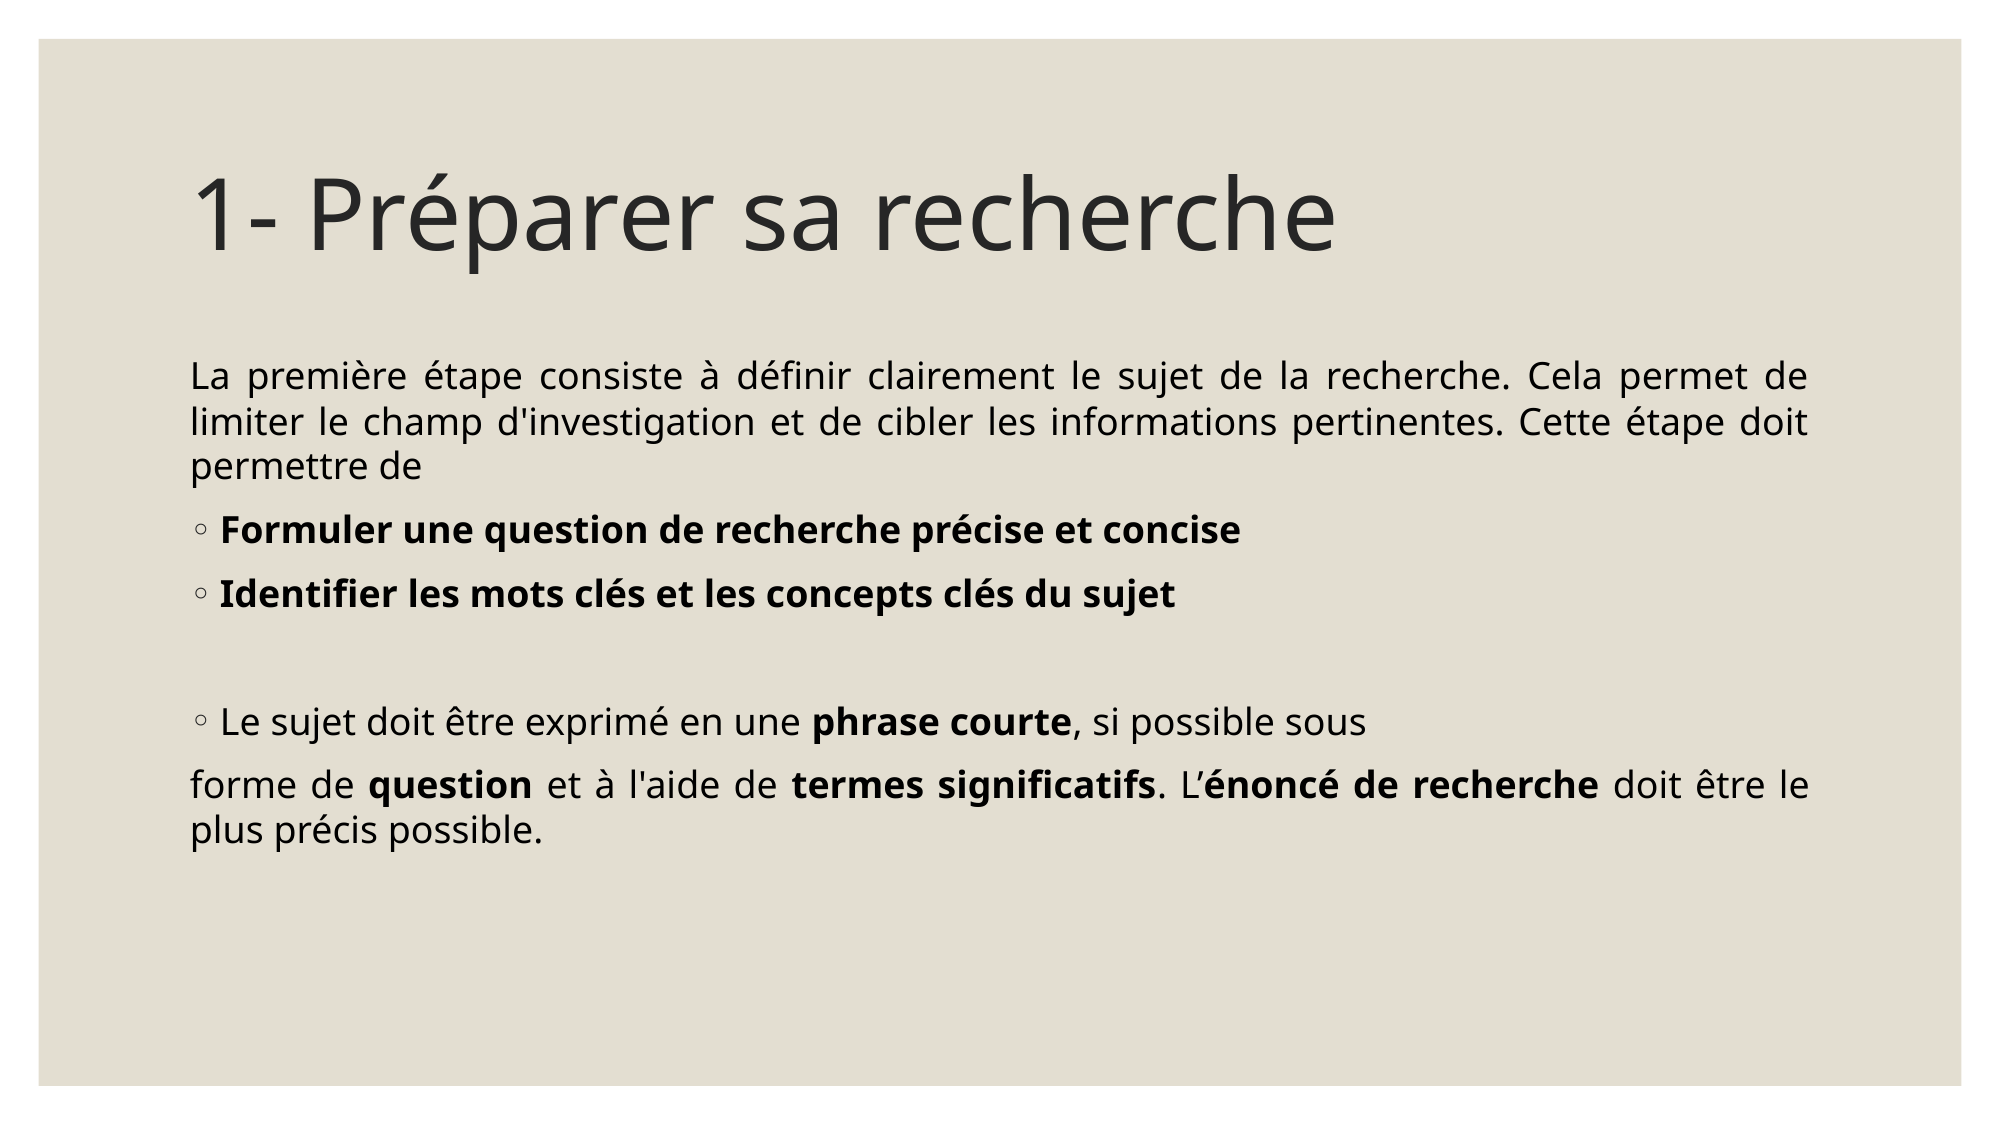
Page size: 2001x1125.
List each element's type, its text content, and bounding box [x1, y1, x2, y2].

title 1- Préparer sa recherche [174, 105, 1825, 331]
list La première étape consiste à définir clairement le sujet de la recherche. Cela permet de limiter le champ d'investigation et de cibler les informations pertinentes. Cette étape doit permettre de Formuler une question de recherche précise et concise Identifier les mots clés et les concepts clés du sujet Le sujet doit être exprimé en une phrase courte, si possible sous forme de question et à l'aide de termes significatifs. L’énoncé de recherche doit être le plus précis possible. [174, 345, 1825, 990]
